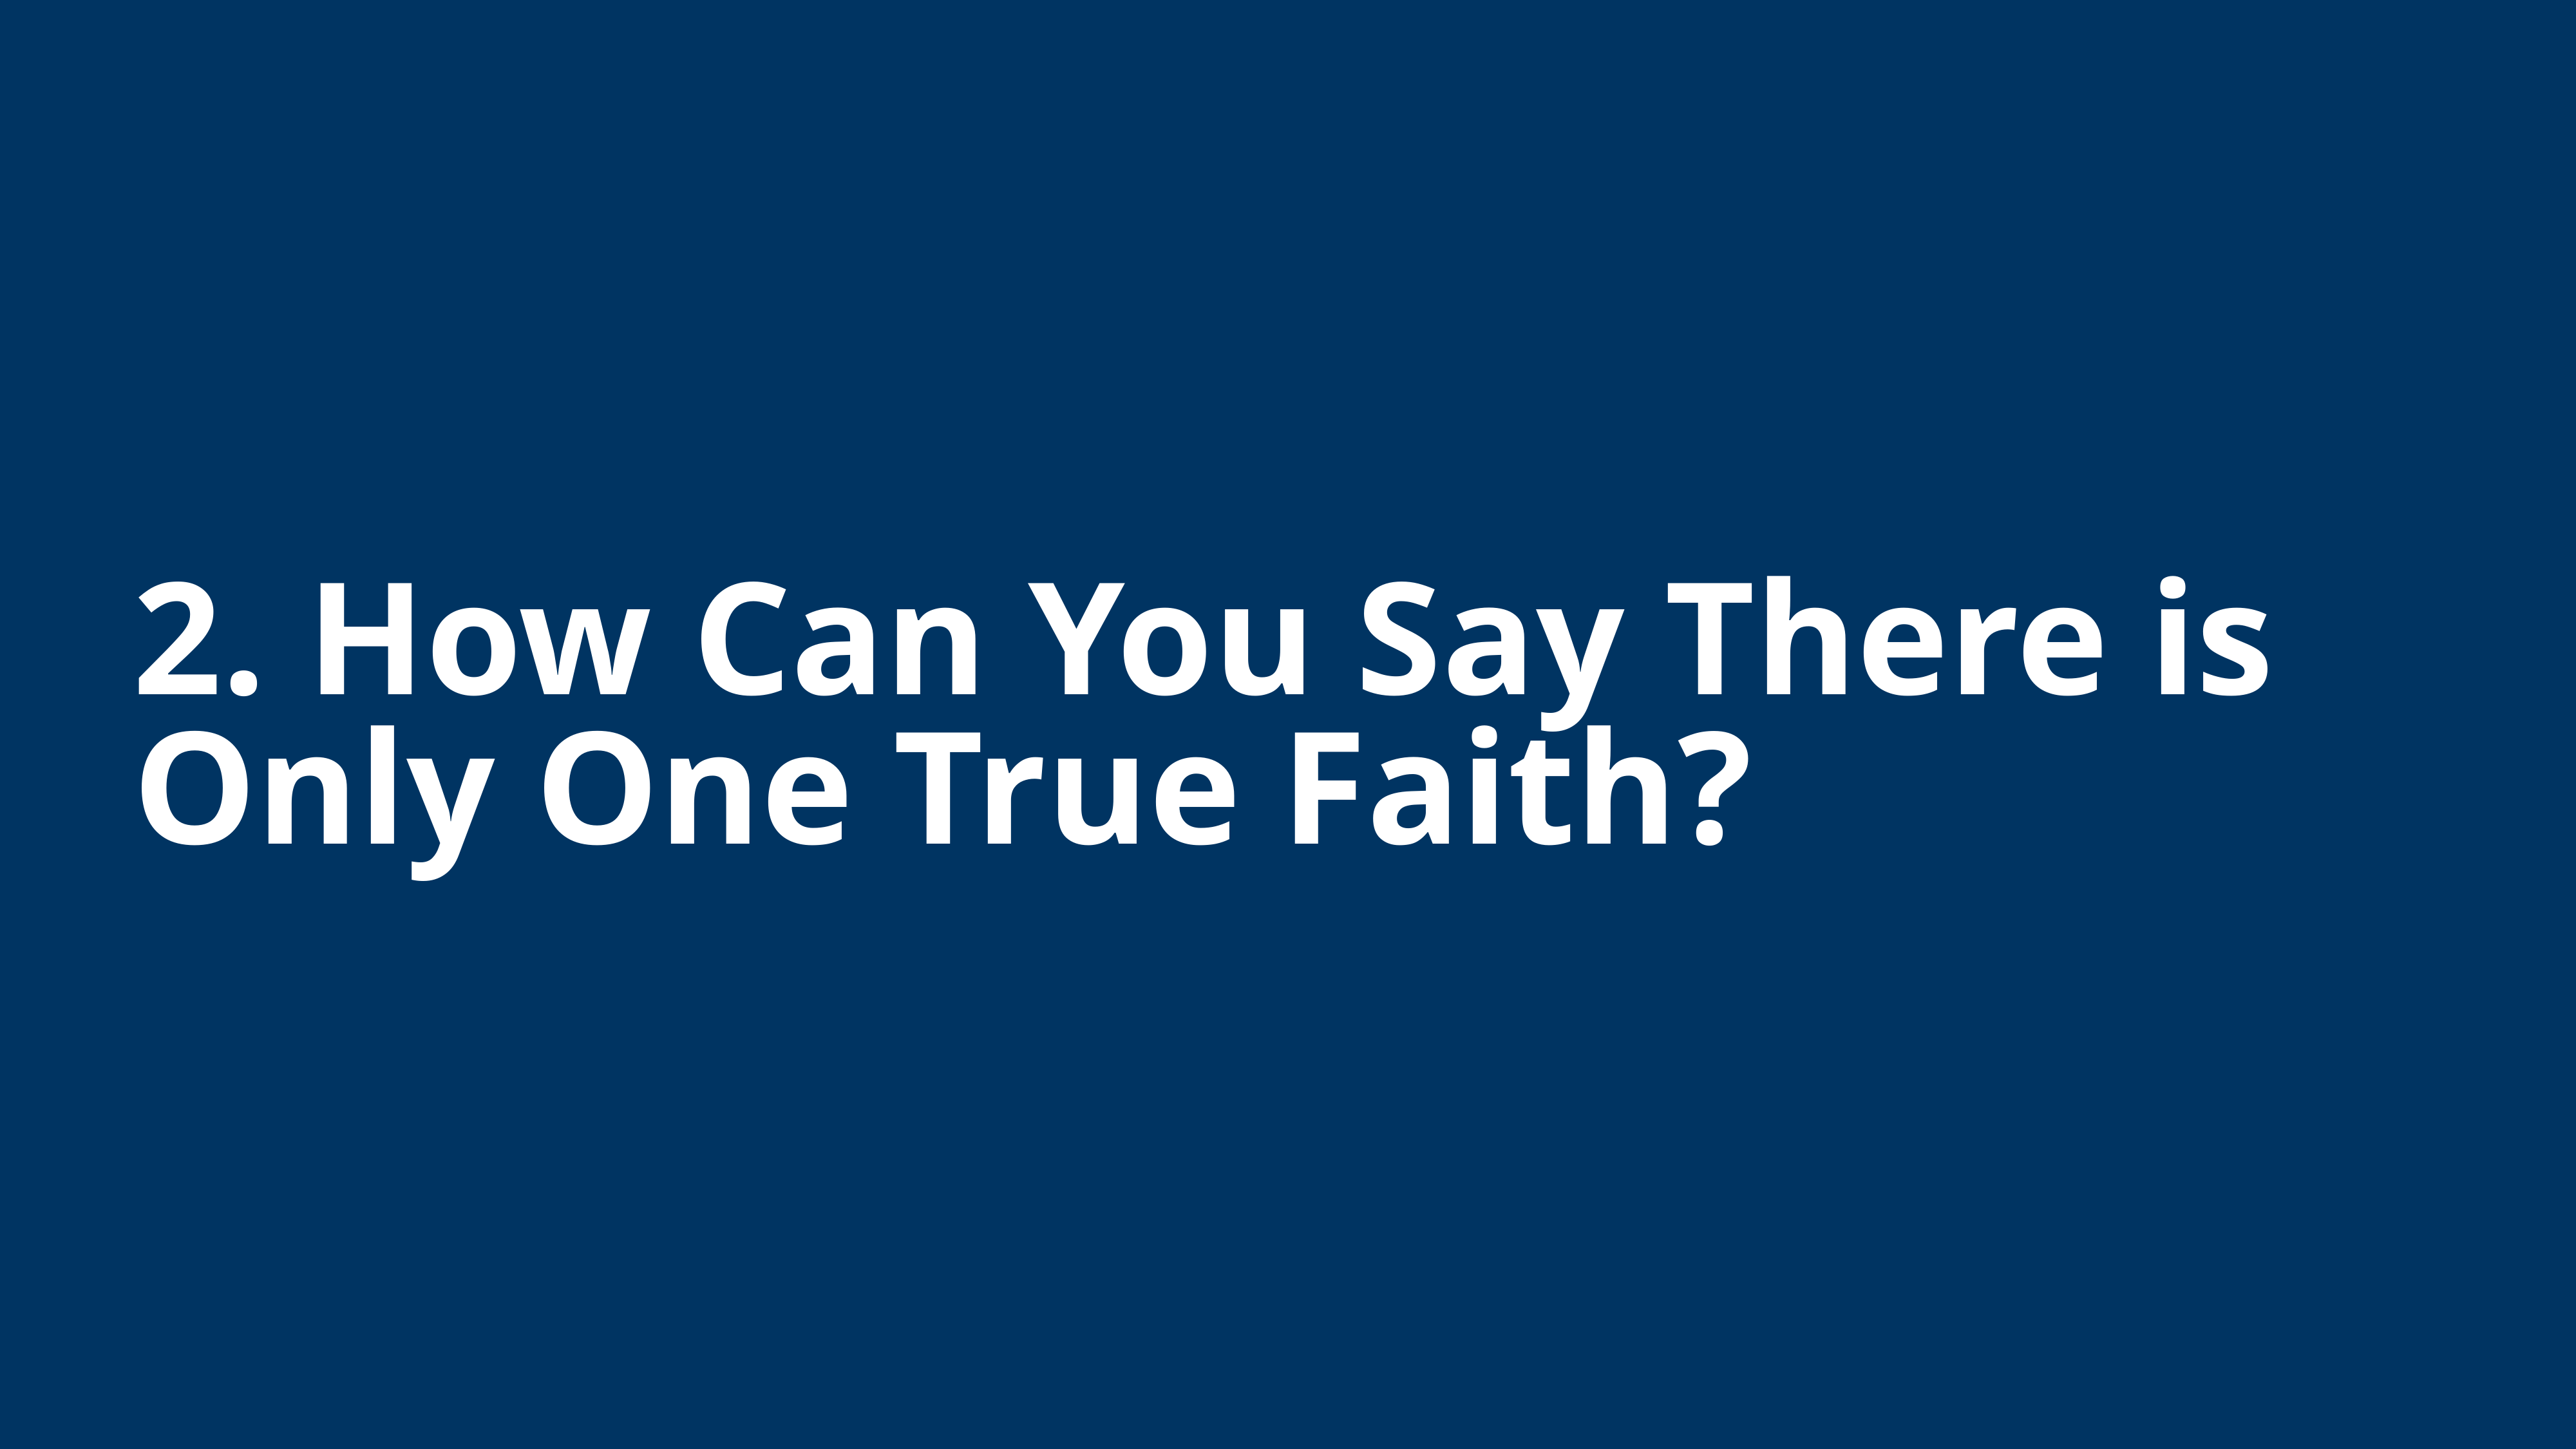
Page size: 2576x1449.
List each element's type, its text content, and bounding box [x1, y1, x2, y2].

title 2. How Can You Say There is Only One True Faith? [127, 478, 2449, 971]
